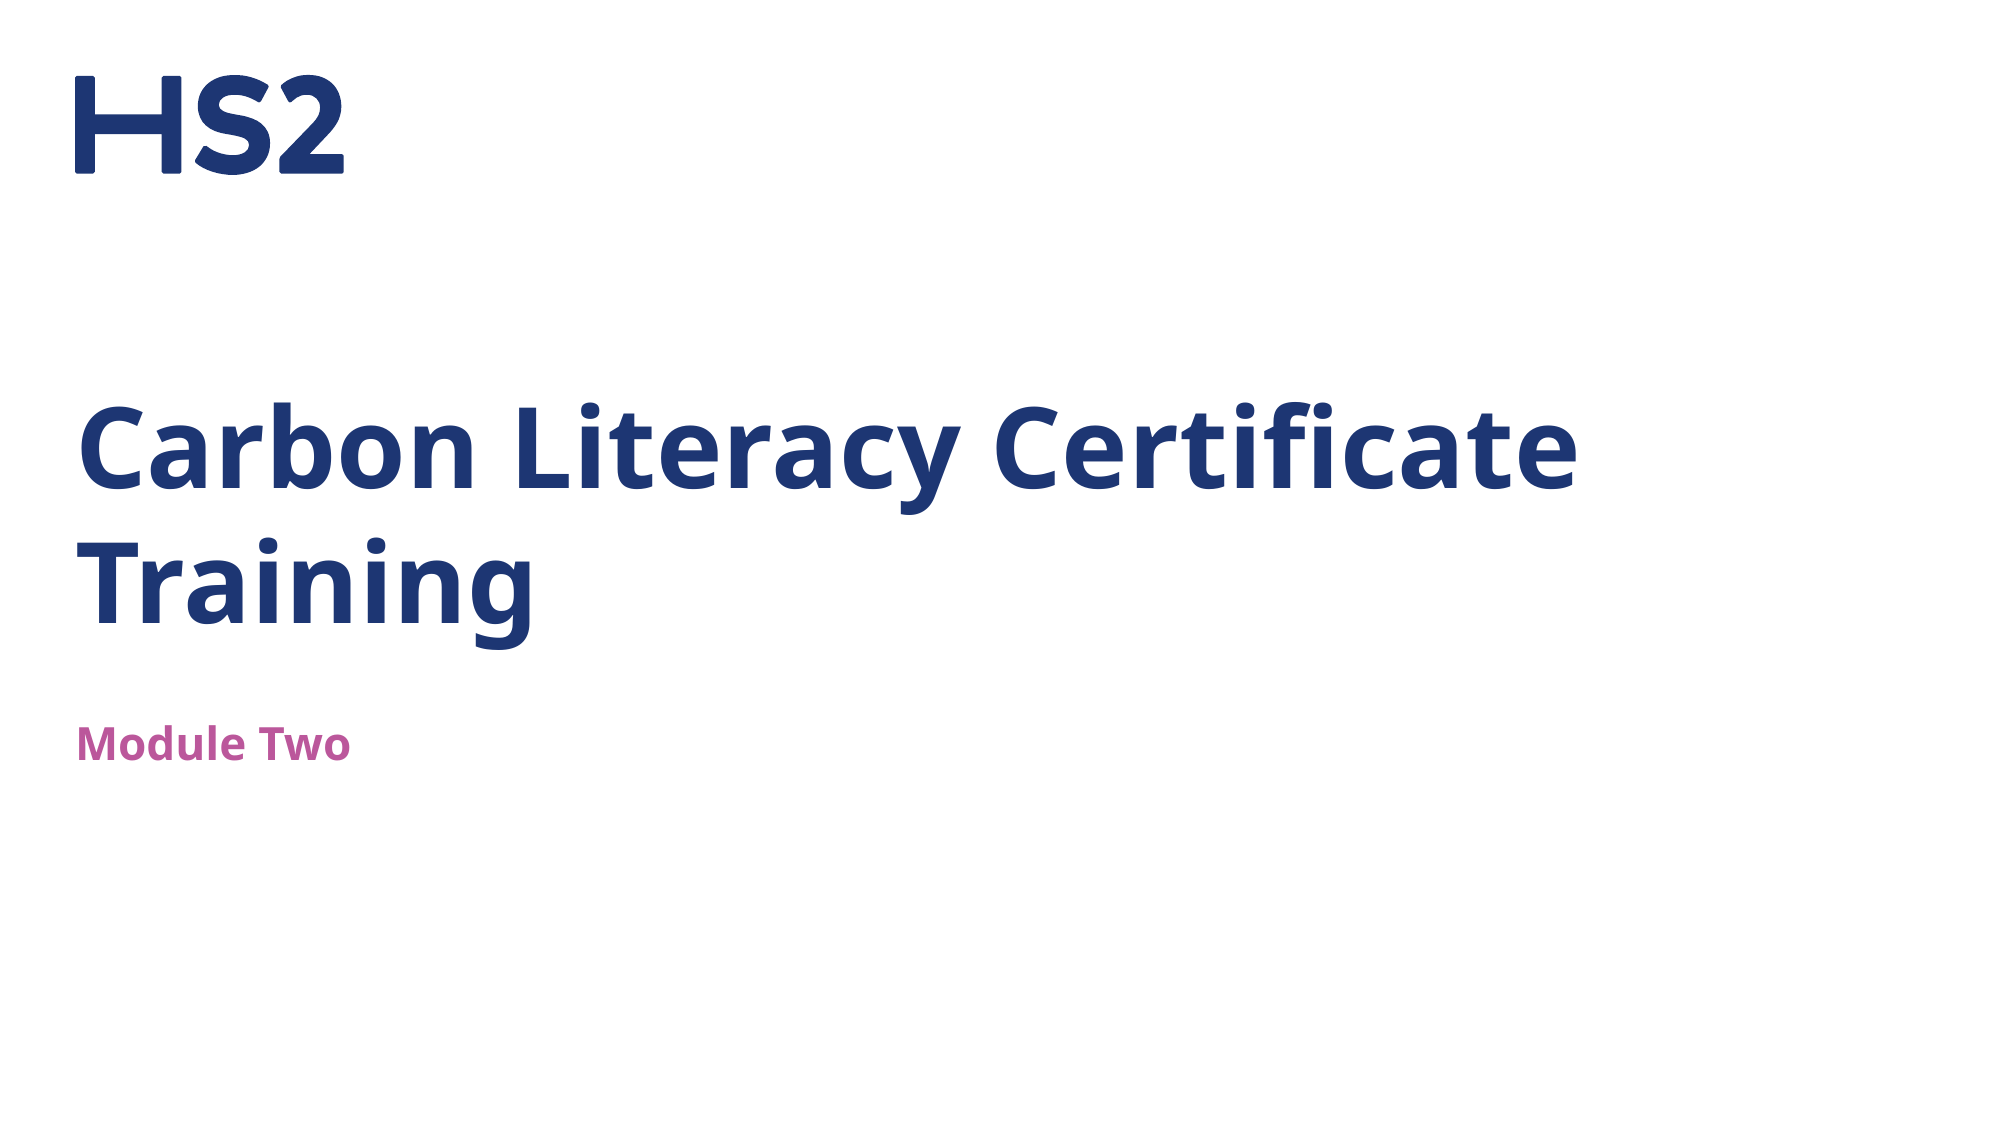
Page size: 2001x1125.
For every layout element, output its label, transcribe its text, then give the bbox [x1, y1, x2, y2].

subtitle Module Two [75, 715, 1797, 863]
title Carbon Literacy Certificate Training [75, 376, 1797, 515]
